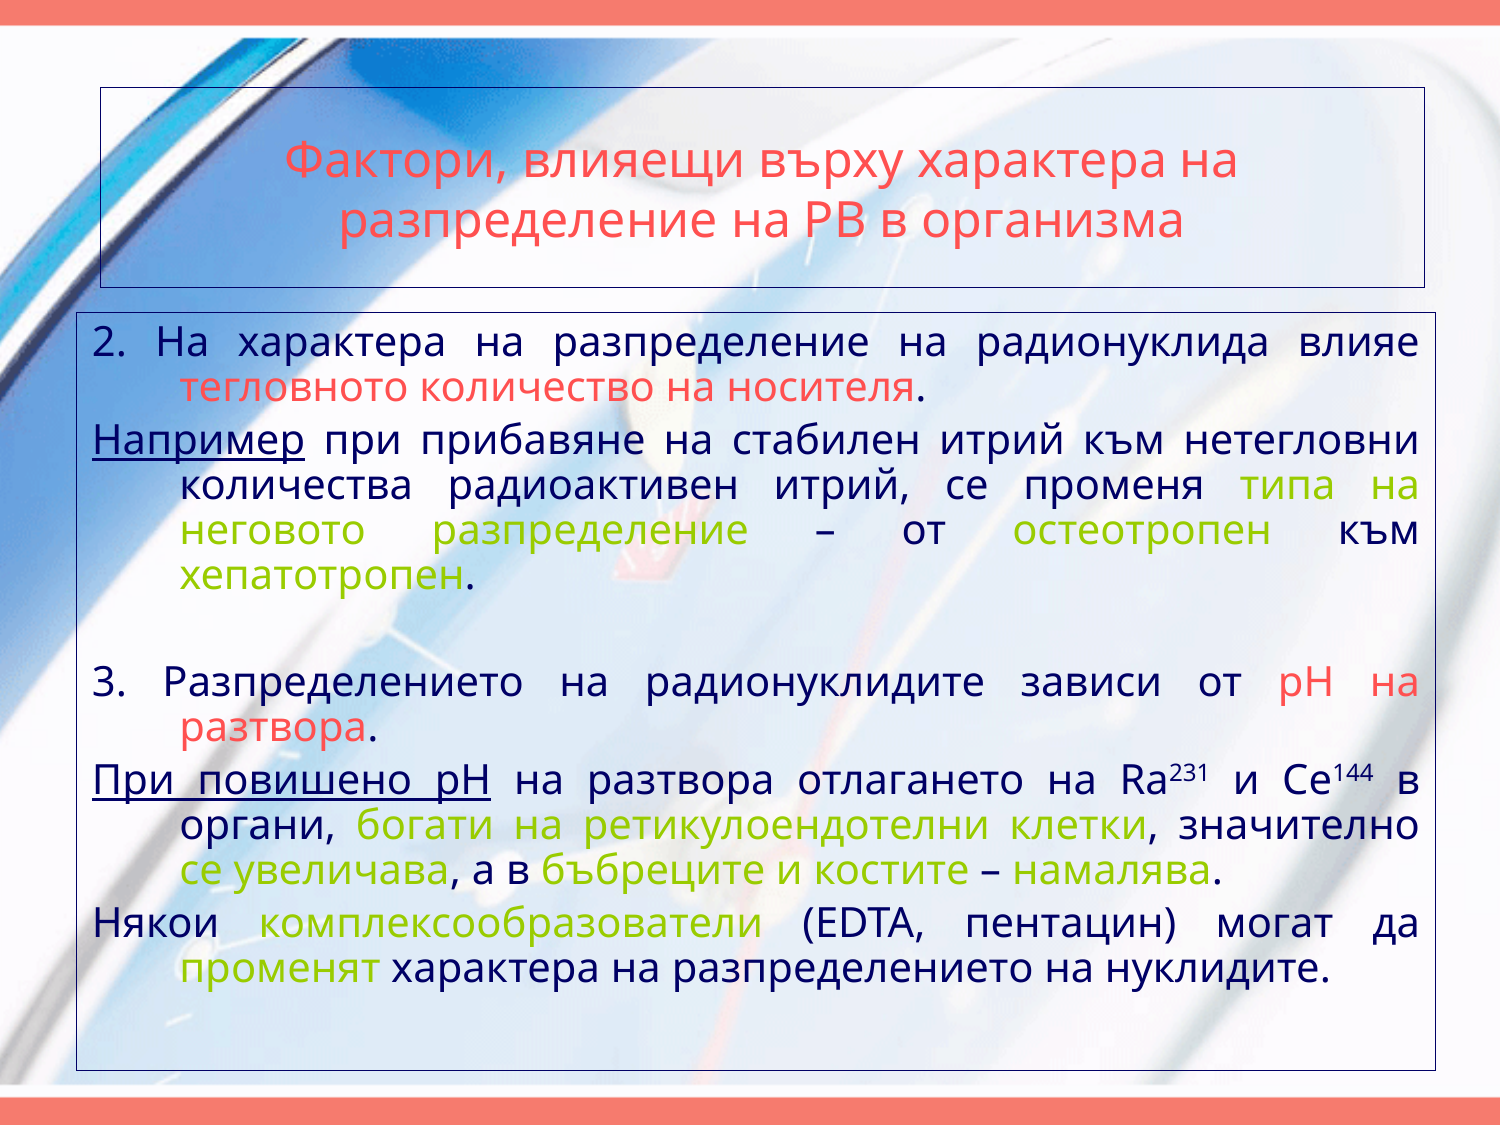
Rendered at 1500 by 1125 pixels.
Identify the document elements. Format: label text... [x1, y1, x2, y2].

title Фактори, влияещи върху характера на разпределение на РВ в организма [100, 87, 1425, 288]
picture [0, 0, 1500, 1125]
list 2. На характера на разпределение на радионуклида влияе тегловното количество на носителя. Например при прибавяне на стабилен итрий към нетегловни количества радиоактивен итрий, се променя типа на неговото разпределение – от остеотропен към хепатотропен. 3. Разпределението на радионуклидите зависи от рН на разтвора. При повишено рН на разтвора отлагането на Ra231 и Се144 в органи, богати на ретикулоендотелни клетки, значително се увеличава, а в бъбреците и костите – намалява. Някои комплексообразователи (ЕDTA, пентацин) могат да променят характера на разпределението на нуклидите. [76, 312, 1436, 1071]
